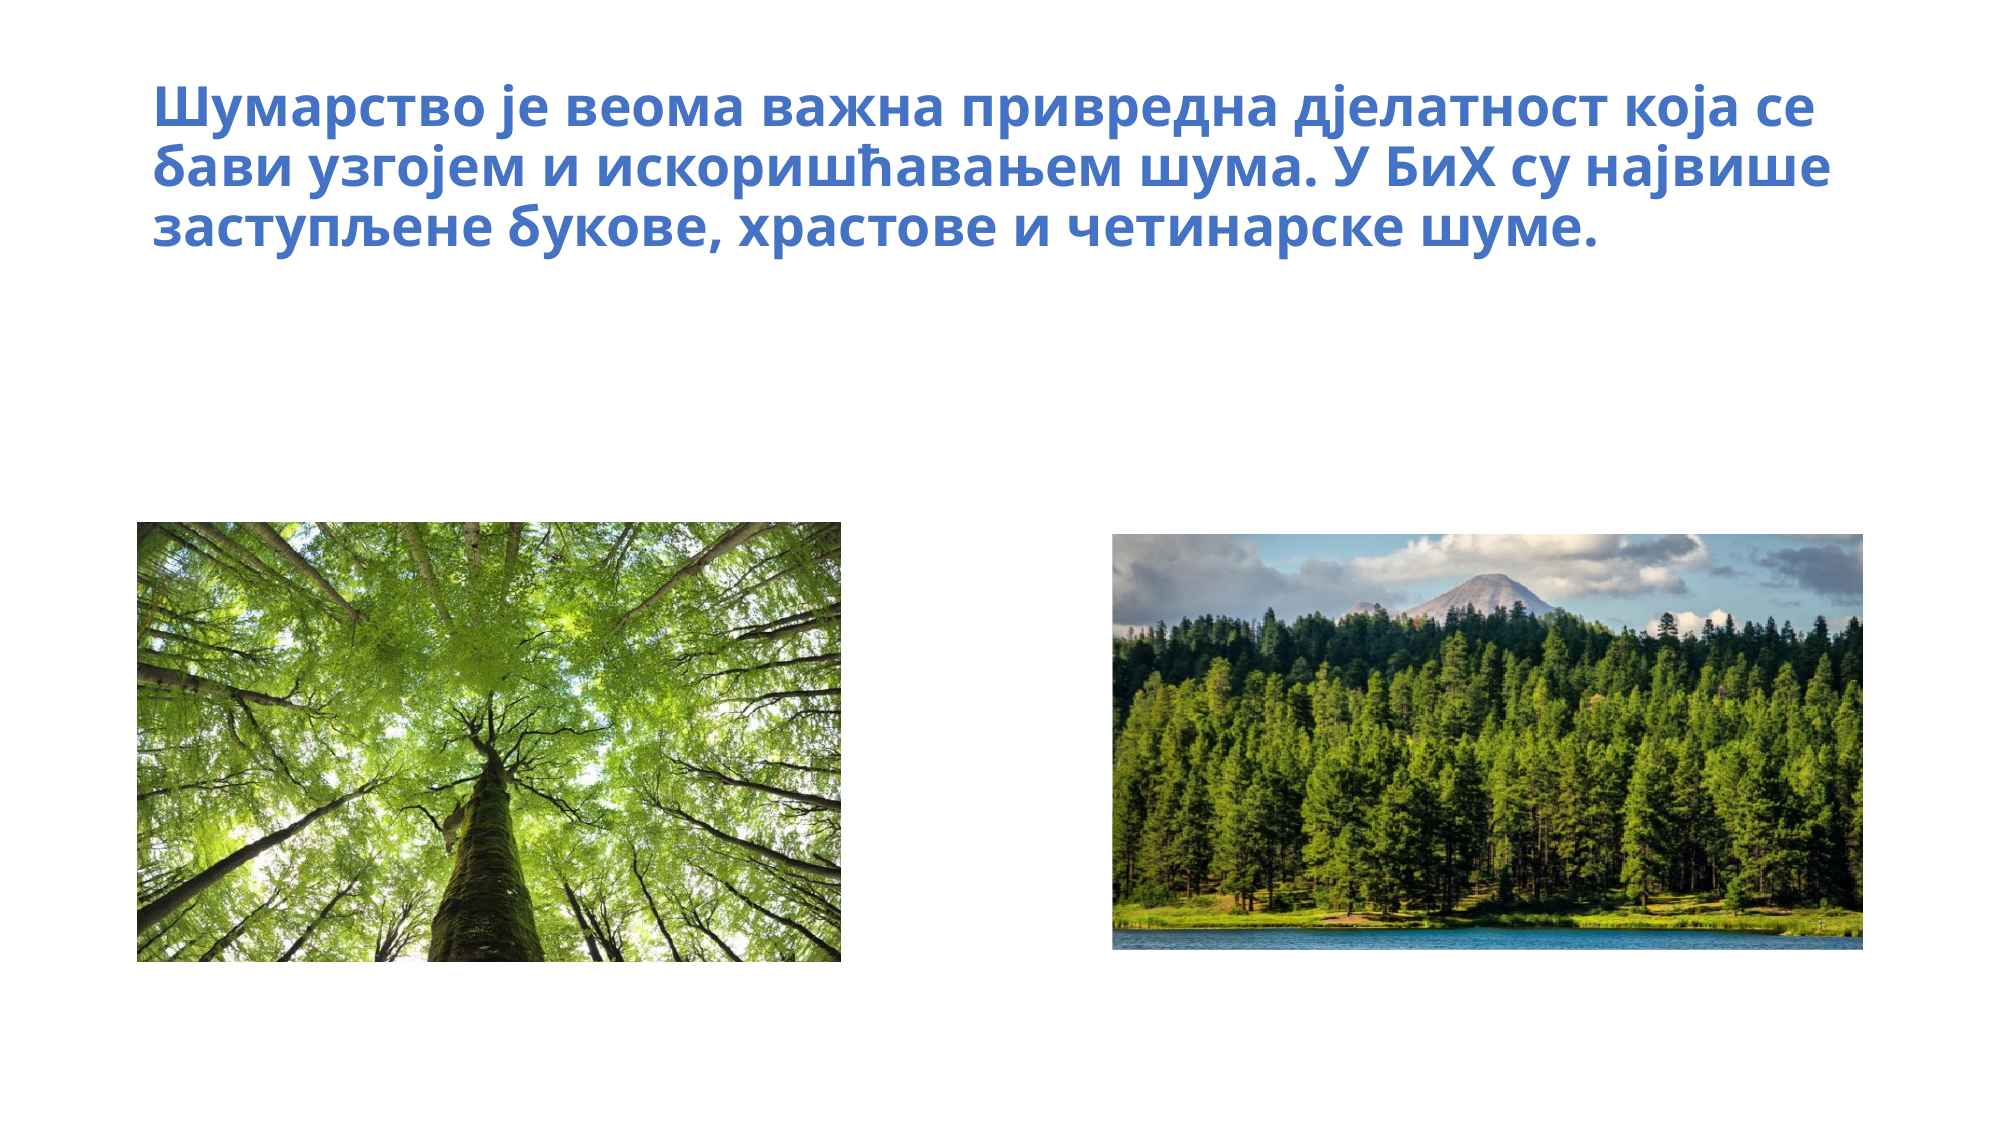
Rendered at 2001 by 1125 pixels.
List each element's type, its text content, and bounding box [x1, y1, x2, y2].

title Шумарство је веома важна привредна дјелатност која се бави узгојем и искоришћавањем шума. У БиХ су највише заступљене букове, храстове и четинарске шуме. [137, 59, 1863, 278]
picture [1112, 534, 1863, 950]
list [137, 522, 841, 962]
